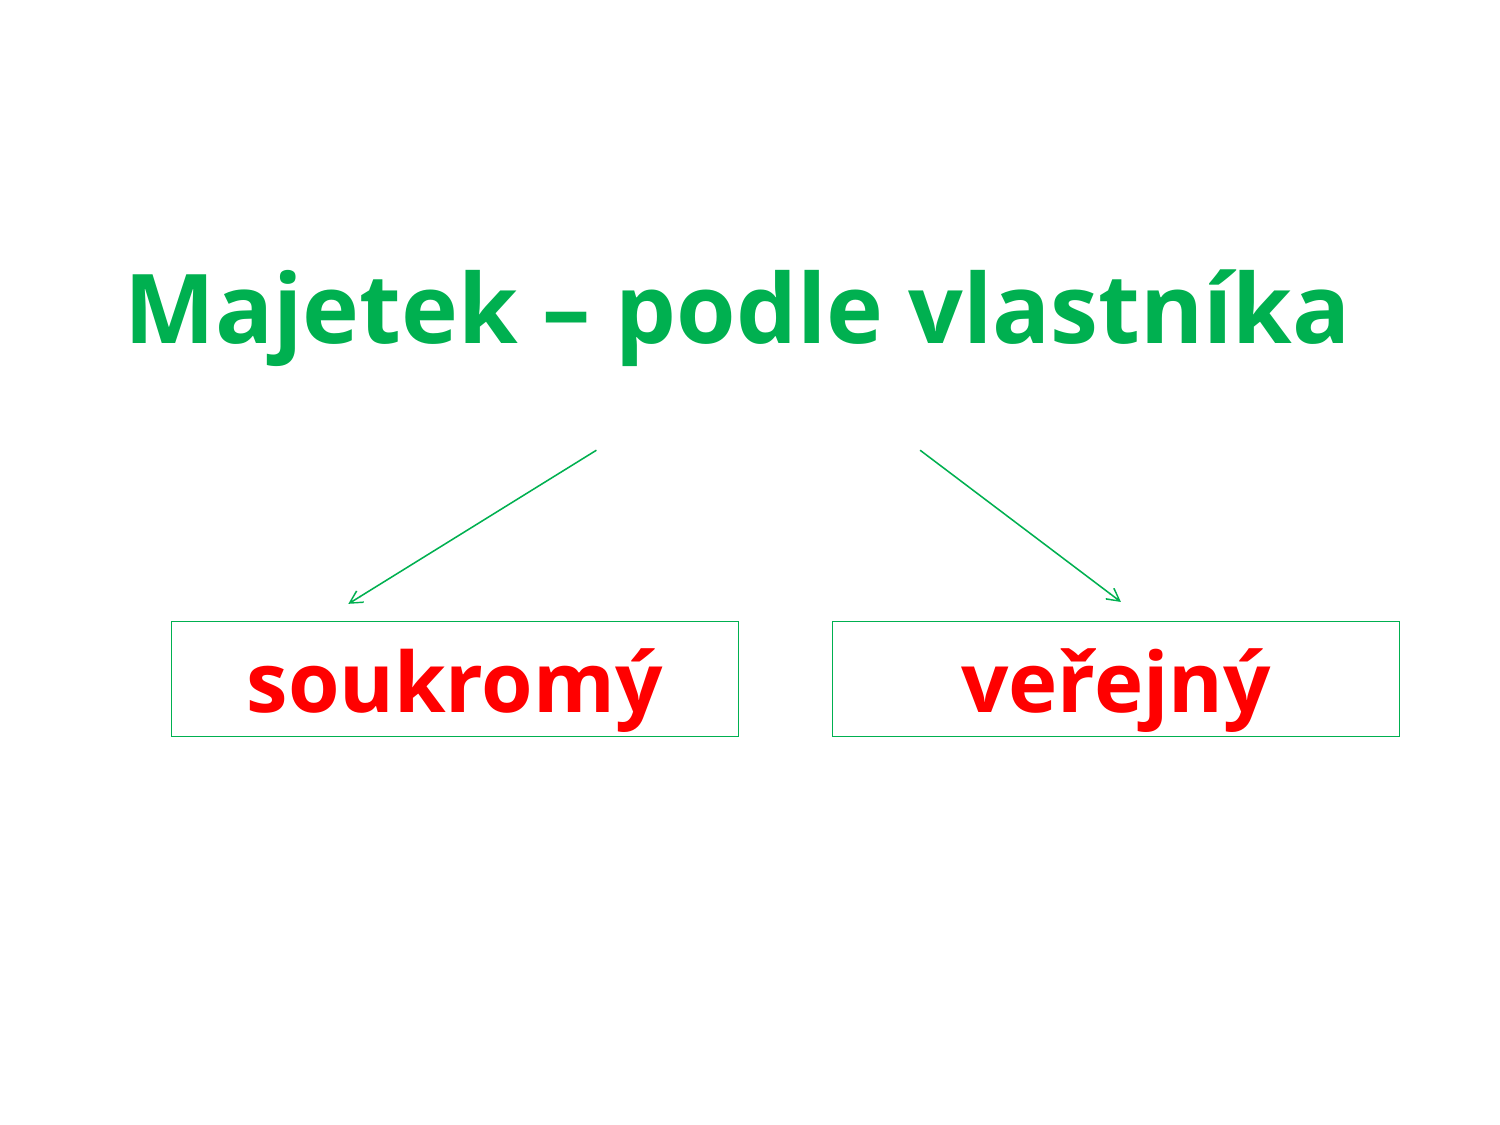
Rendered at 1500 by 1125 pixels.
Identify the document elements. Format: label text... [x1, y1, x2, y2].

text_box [348, 449, 597, 604]
title Majetek – podle vlastníka [100, 184, 1376, 426]
text_box veřejný [832, 621, 1400, 737]
text_box soukromý [171, 621, 739, 737]
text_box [919, 449, 1122, 603]
